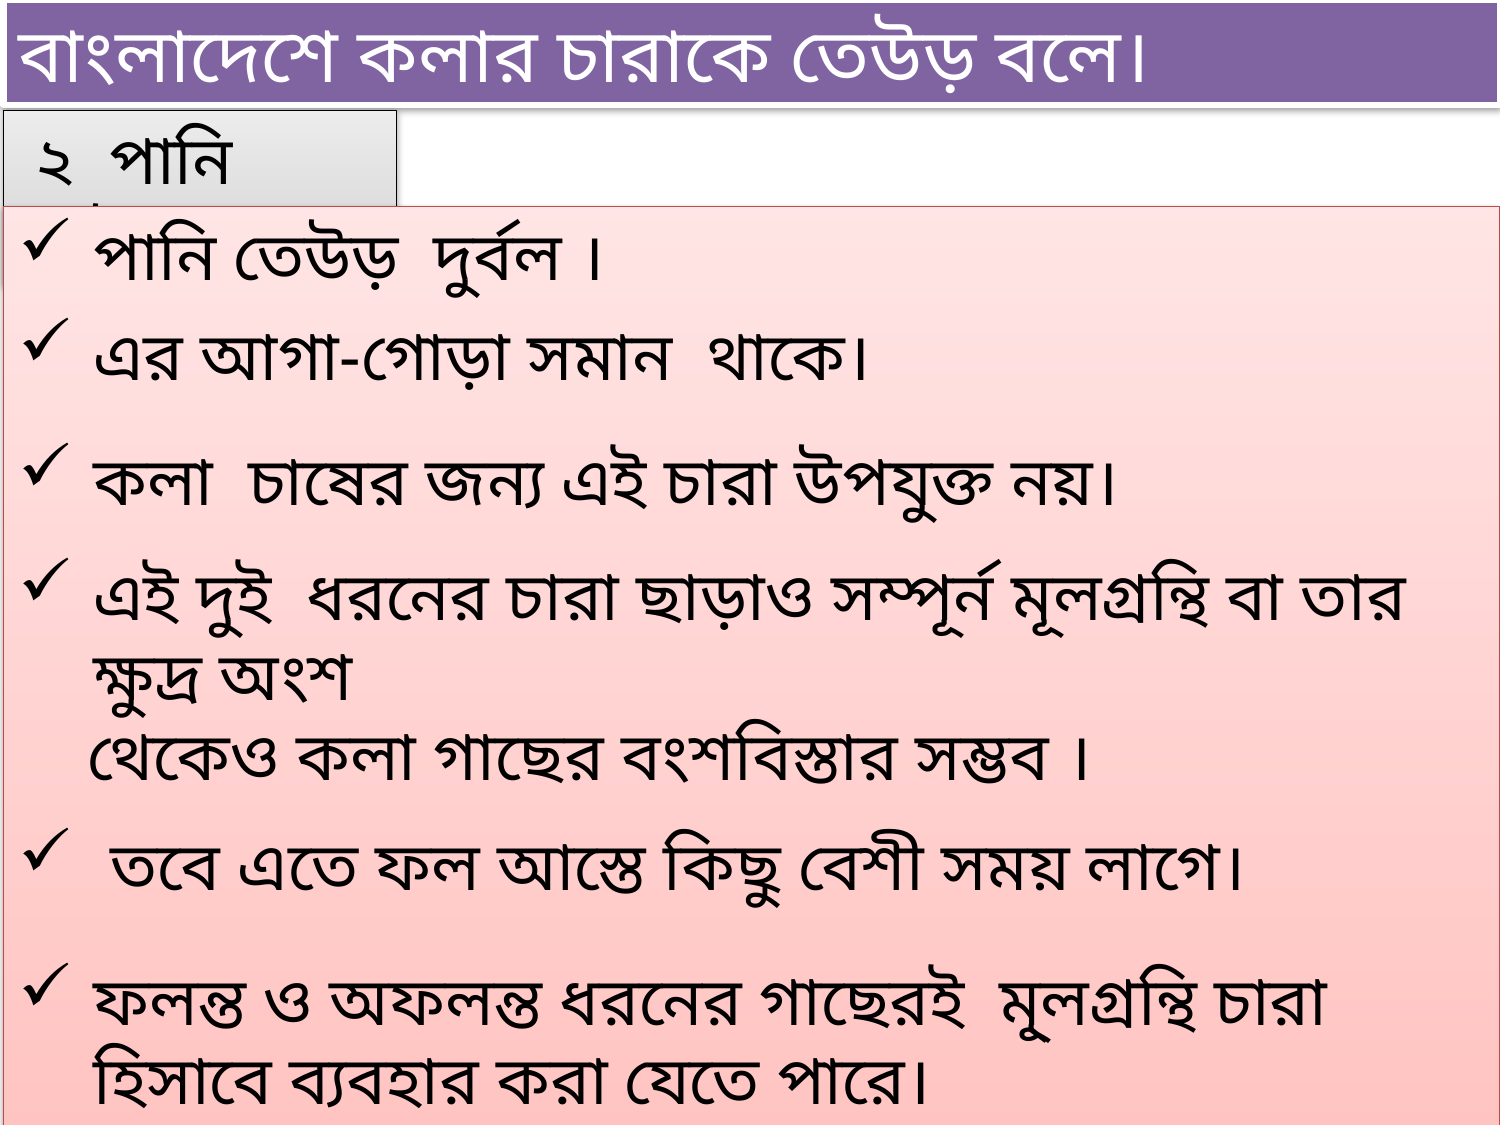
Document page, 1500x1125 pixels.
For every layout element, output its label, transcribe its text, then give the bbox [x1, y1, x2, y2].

text_box ২ পানি তেউড় [3, 110, 397, 205]
text_box বাংলাদেশে কলার চারাকে তেউড় বলে। [0, 0, 1500, 108]
text_box পানি তেউড় দুর্বল । এর আগা-গোড়া সমান থাকে। কলা চাষের জন্য এই চারা উপযুক্ত নয়। এই দুই ধরনের চারা ছাড়াও সম্পূর্ন মূলগ্রন্থি বা তার ক্ষুদ্র অংশ থেকেও কলা গাছের বংশবিস্তার সম্ভব । তবে এতে ফল আস্তে কিছু বেশী সময় লাগে। ফলন্ত ও অফলন্ত ধরনের গাছেরই মূ্লগ্রন্থি চারা হিসাবে ব্যবহার করা যেতে পারে। [3, 206, 1500, 1125]
